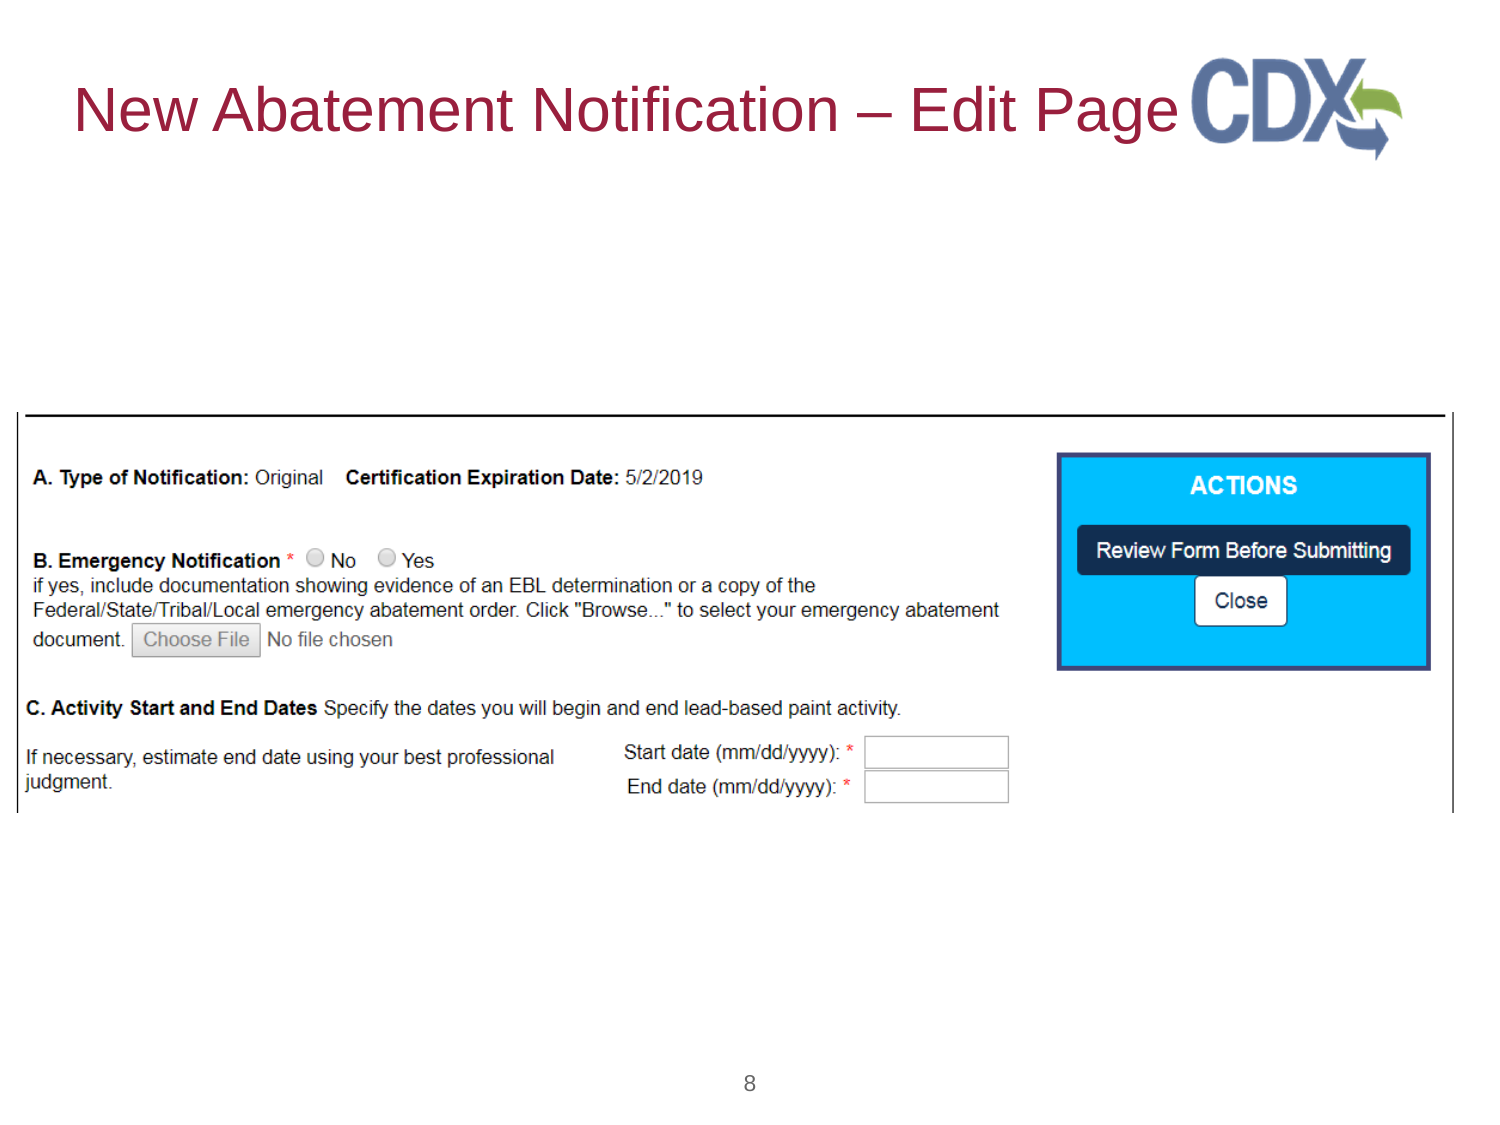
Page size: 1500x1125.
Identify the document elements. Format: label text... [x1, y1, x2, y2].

slide_number 8 [686, 1068, 814, 1109]
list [13, 412, 1487, 813]
picture [1167, 24, 1426, 182]
title New Abatement Notification – Edit Page [73, 30, 1425, 182]
